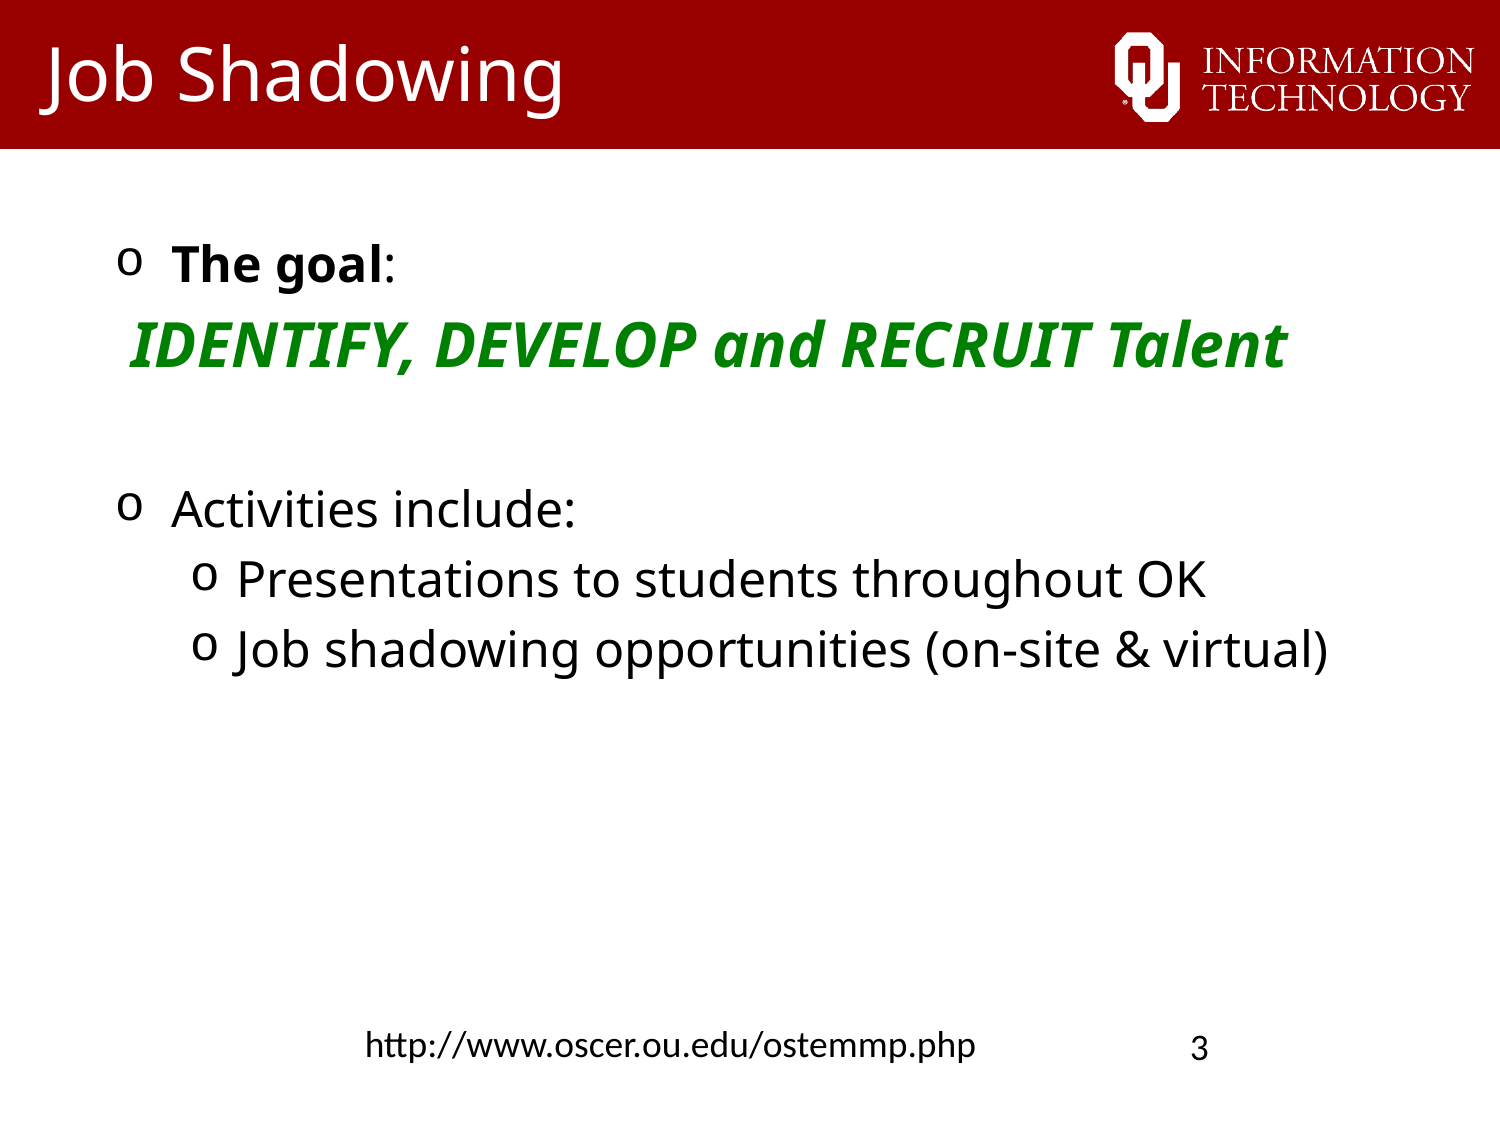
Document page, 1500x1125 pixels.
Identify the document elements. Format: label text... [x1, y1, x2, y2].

text_box http://www.oscer.ou.edu/ostemmp.php [349, 1012, 1210, 1088]
text_box 3 [1174, 1015, 1388, 1091]
picture [0, 0, 1500, 278]
list The goal: IDENTIFY, DEVELOP and RECRUIT Talent Activities include: Presentations to students throughout OK Job shadowing opportunities (on-site & virtual) [99, 224, 1400, 988]
title Job Shadowing [30, 19, 1309, 131]
